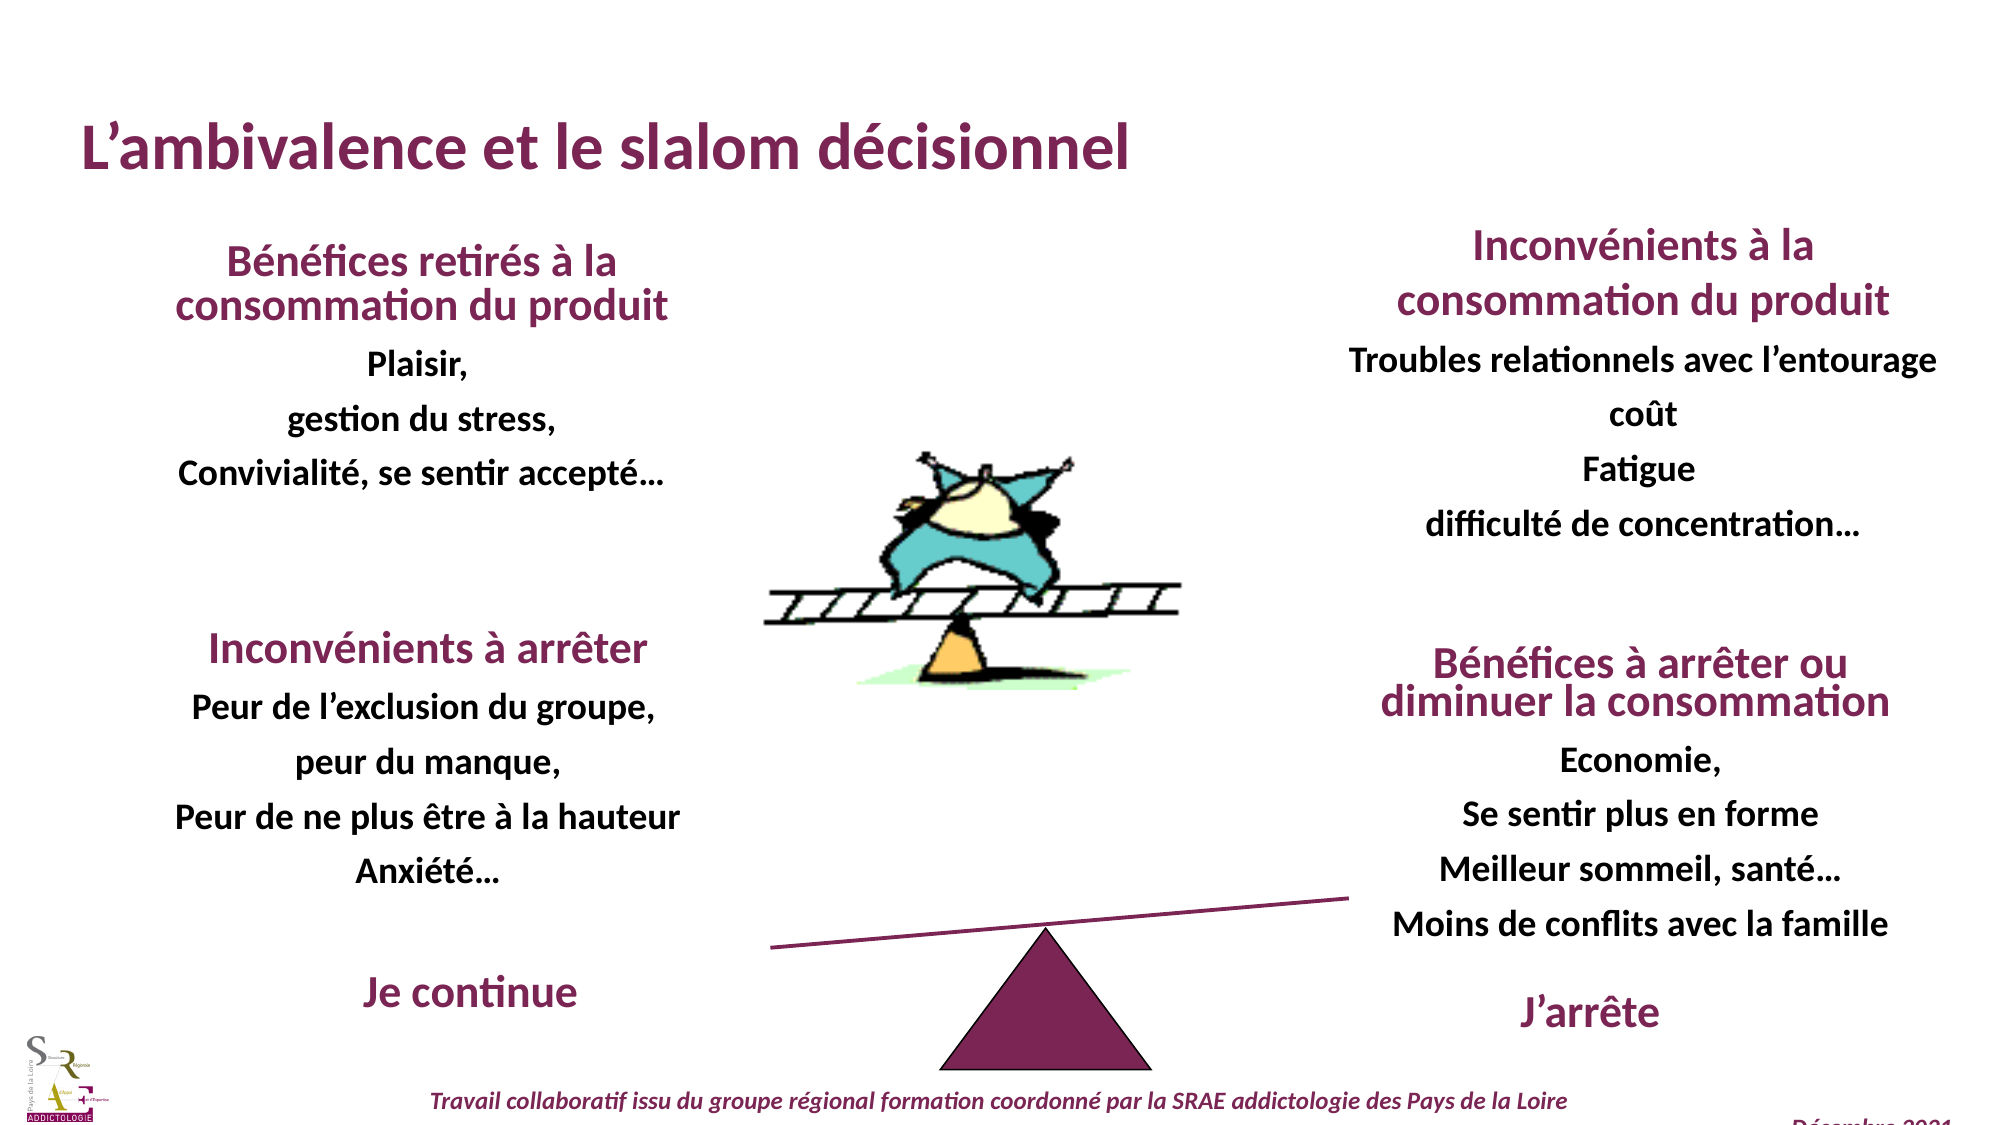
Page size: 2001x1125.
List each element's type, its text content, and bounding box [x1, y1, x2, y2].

text_box J’arrête [1345, 974, 1836, 1044]
text_box Bénéfices retirés à la consommation du produit Plaisir, gestion du stress, Convivialité, se sentir accepté… [148, 233, 696, 501]
text_box Je continue [137, 954, 804, 1025]
picture [27, 1036, 112, 1122]
text_box [770, 896, 1350, 950]
text_box Inconvénients à arrêter Peur de l’exclusion du groupe, peur du manque, Peur de ne plus être à la hauteur Anxiété… [119, 620, 737, 899]
text_box Bénéfices à arrêter ou diminuer la consommation Economie, Se sentir plus en forme Meilleur sommeil, santé… Moins de conflits avec la famille [1353, 640, 1929, 951]
text_box Inconvénients à la consommation du produit Troubles relationnels avec l’entourage coût Fatigue difficulté de concentration… [1316, 207, 1971, 551]
picture [762, 440, 1185, 690]
text_box [940, 928, 1152, 1070]
text_box L’ambivalence et le slalom décisionnel [66, 95, 2000, 191]
